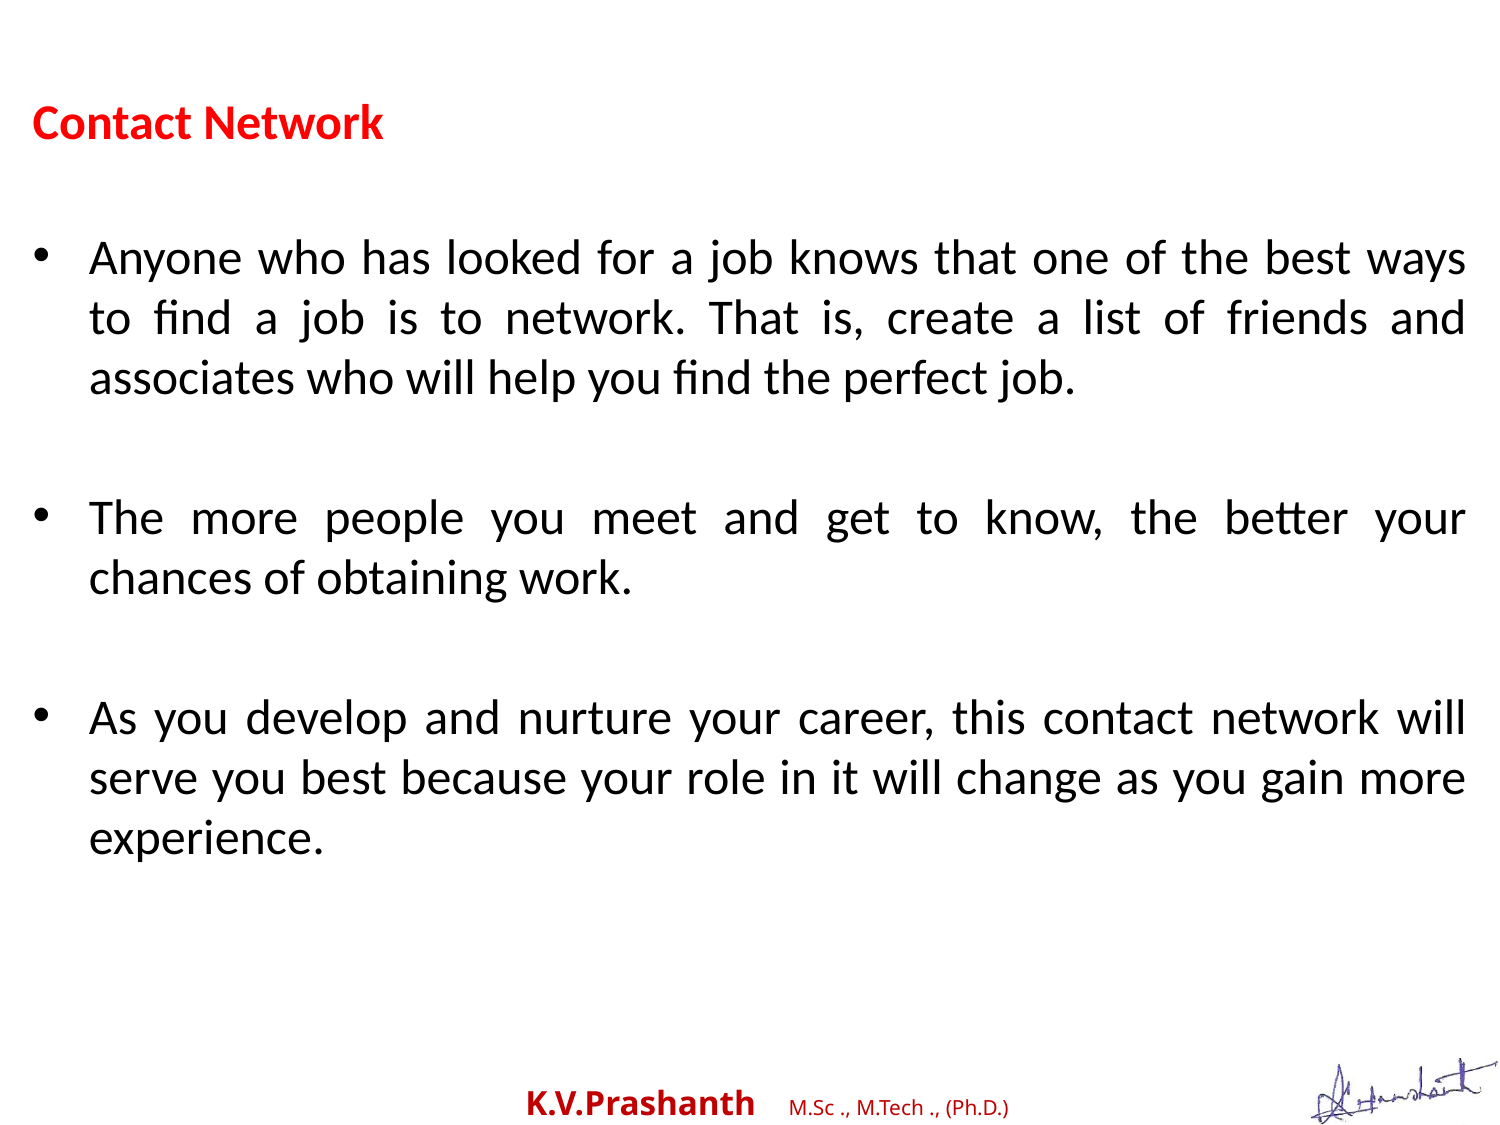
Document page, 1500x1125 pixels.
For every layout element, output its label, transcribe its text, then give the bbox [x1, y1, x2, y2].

list Contact Network Anyone who has looked for a job knows that one of the best ways to find a job is to network. That is, create a list of friends and associates who will help you find the perfect job. The more people you meet and get to know, the better your chances of obtaining work. As you develop and nurture your career, this contact network will serve you best because your role in it will change as you gain more experience. [17, 19, 1483, 1047]
footer K.V.Prashanth M.Sc ., M.Tech ., (Ph.D.) [488, 1086, 1046, 1119]
picture [1304, 1058, 1500, 1125]
